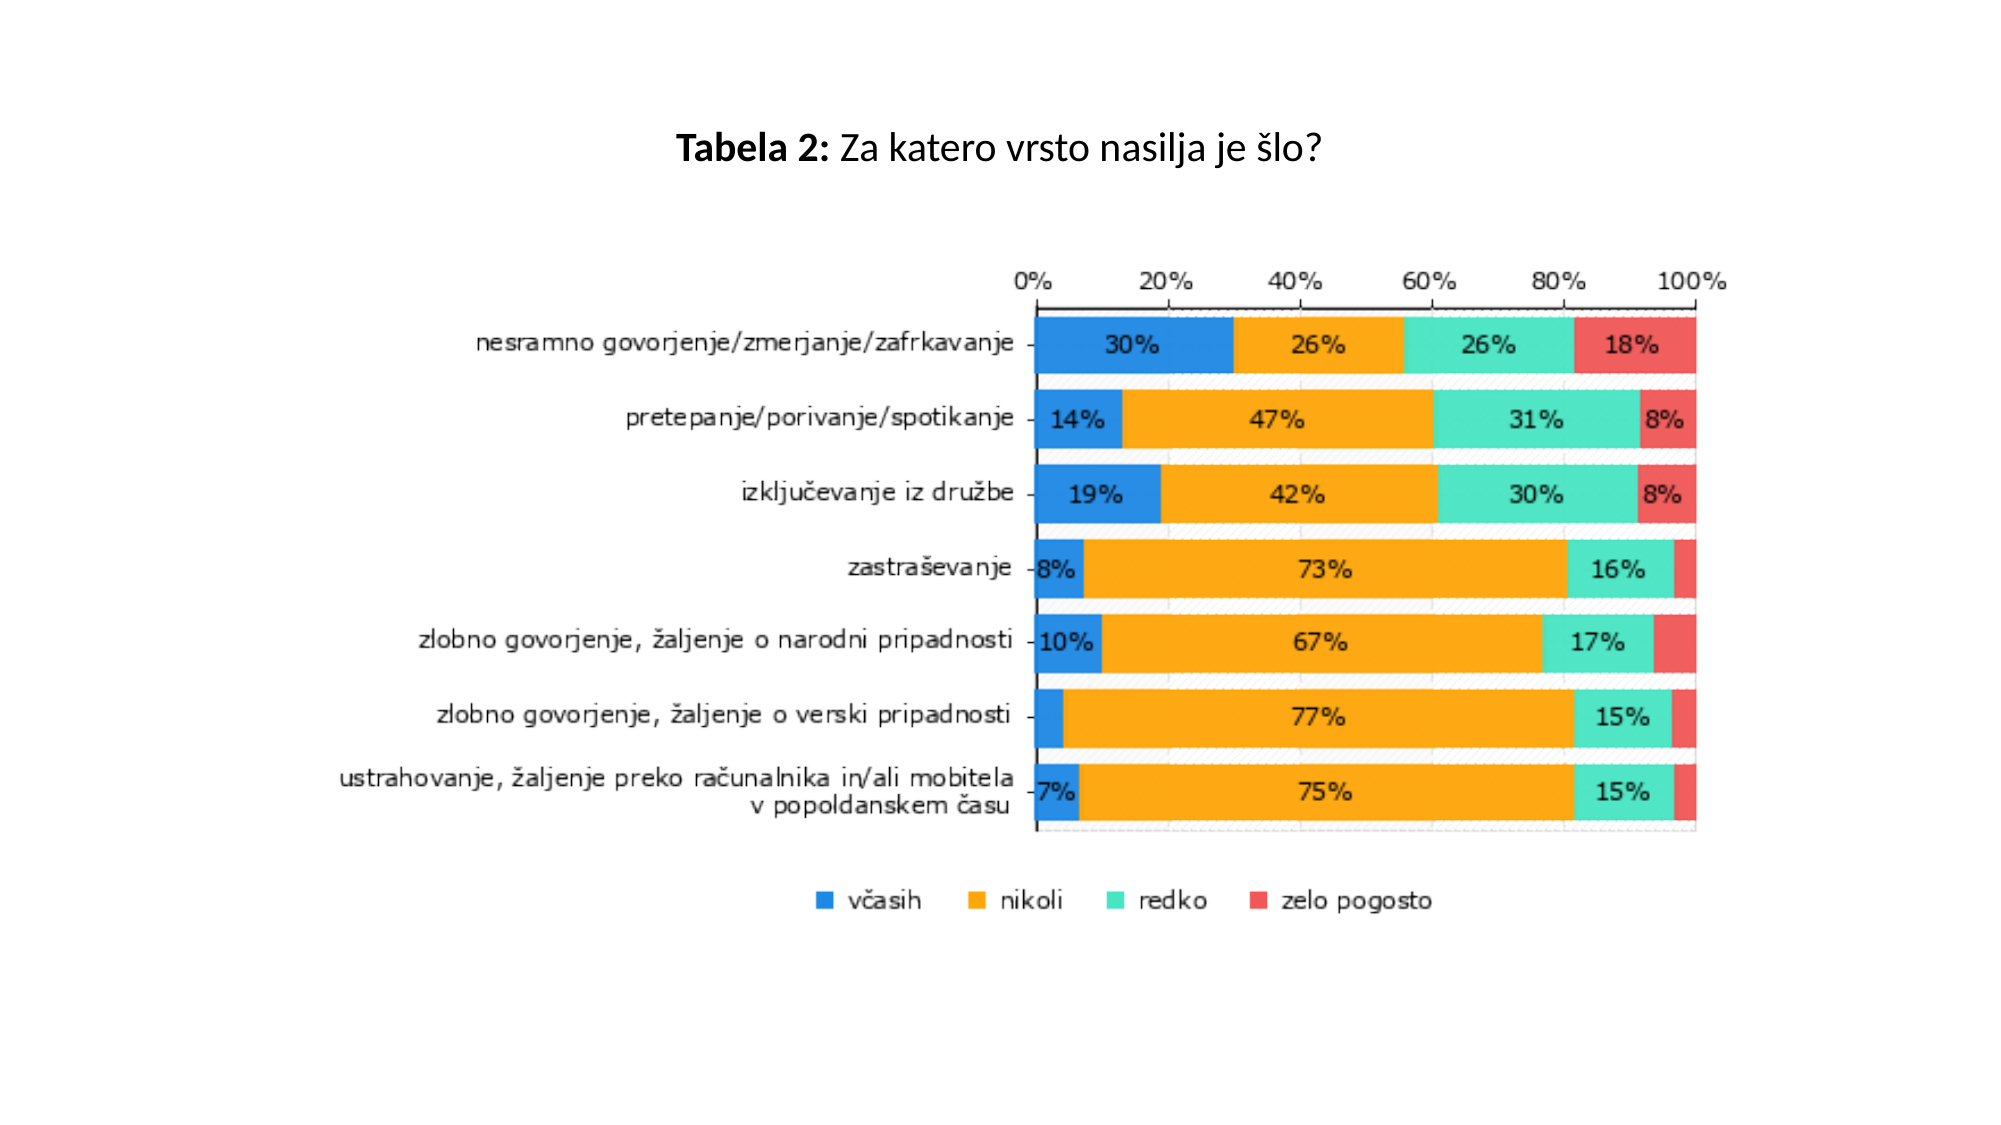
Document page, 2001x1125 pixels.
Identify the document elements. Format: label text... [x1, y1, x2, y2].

text_box Tabela 2: Za katero vrsto nasilja je šlo? [661, 112, 1339, 223]
picture [261, 244, 1739, 985]
